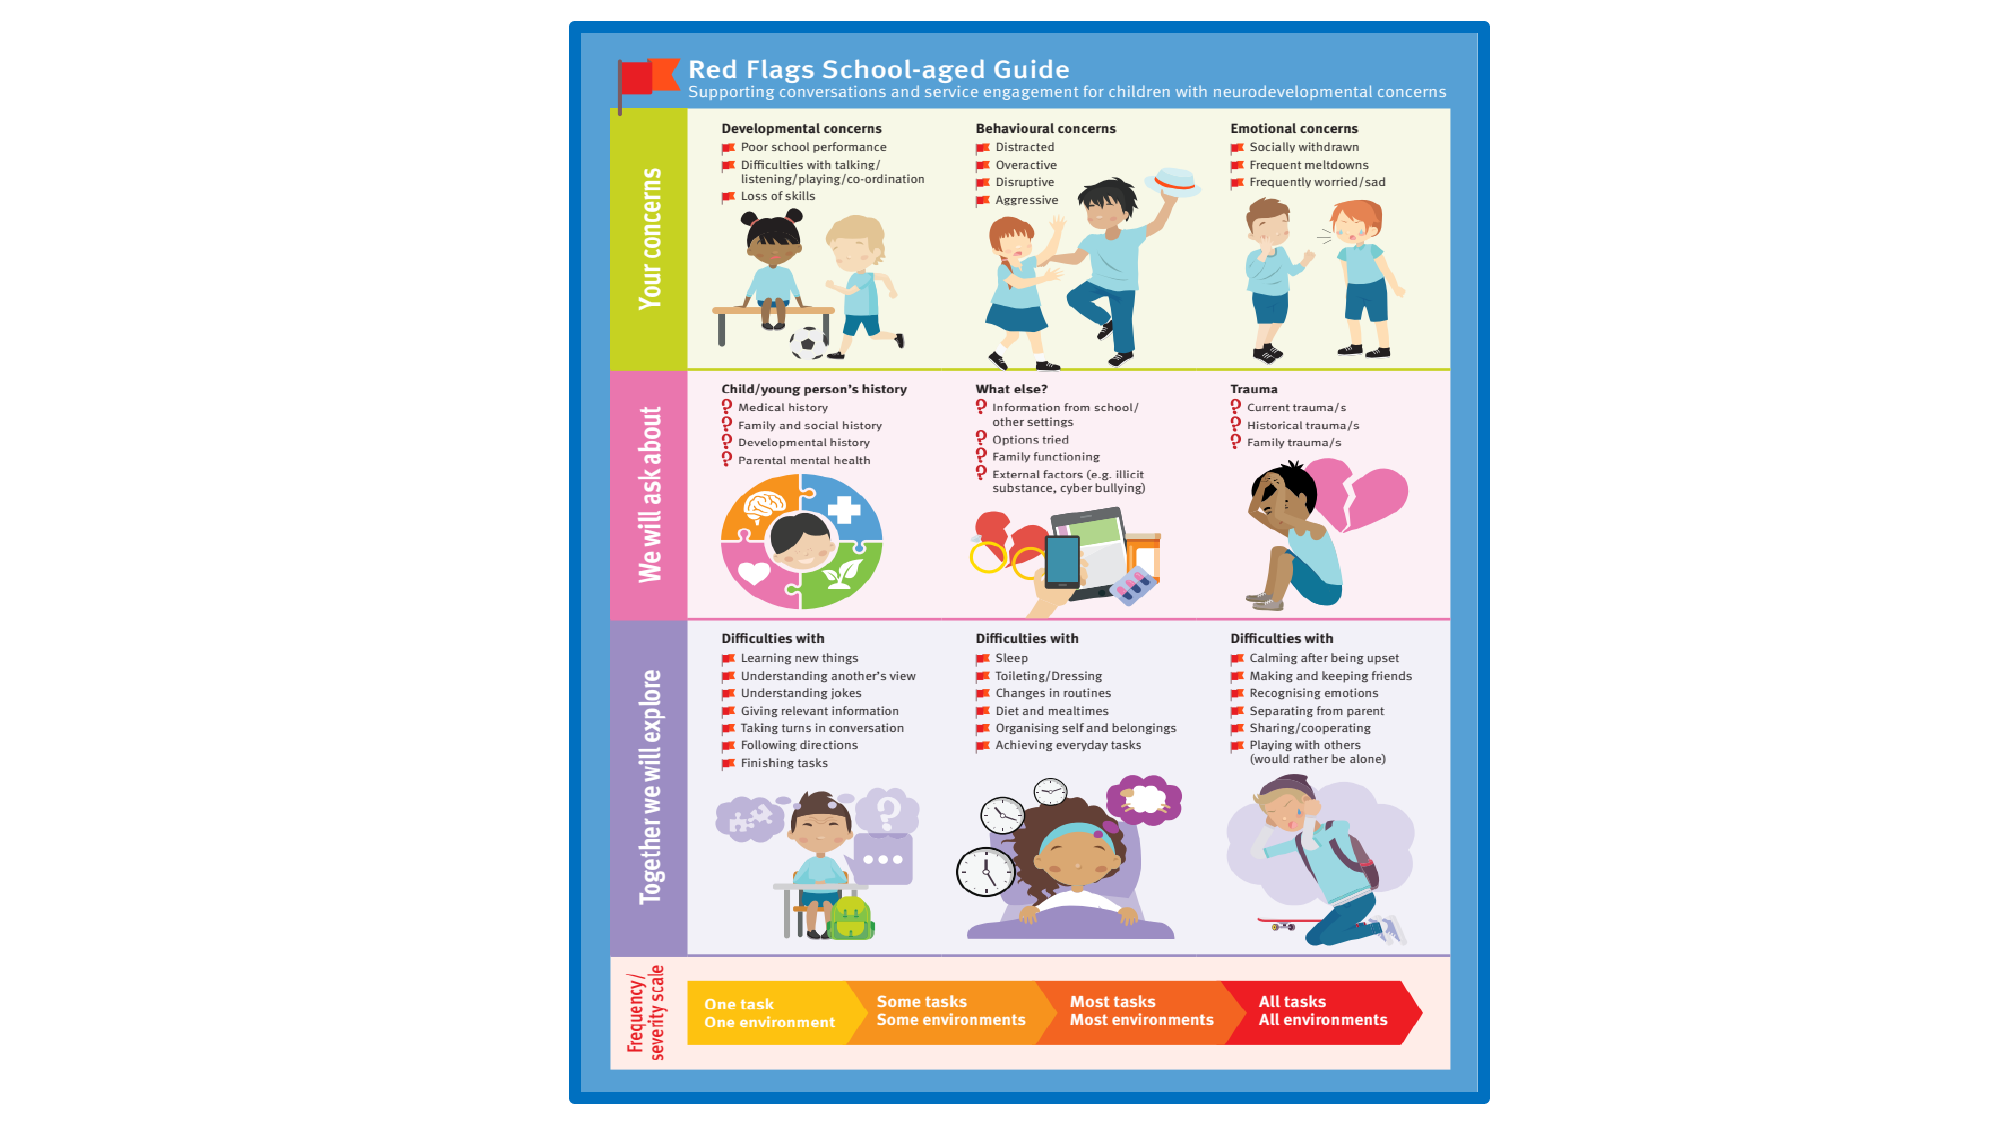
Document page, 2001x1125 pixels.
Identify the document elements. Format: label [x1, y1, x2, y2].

picture [580, 33, 1478, 1092]
